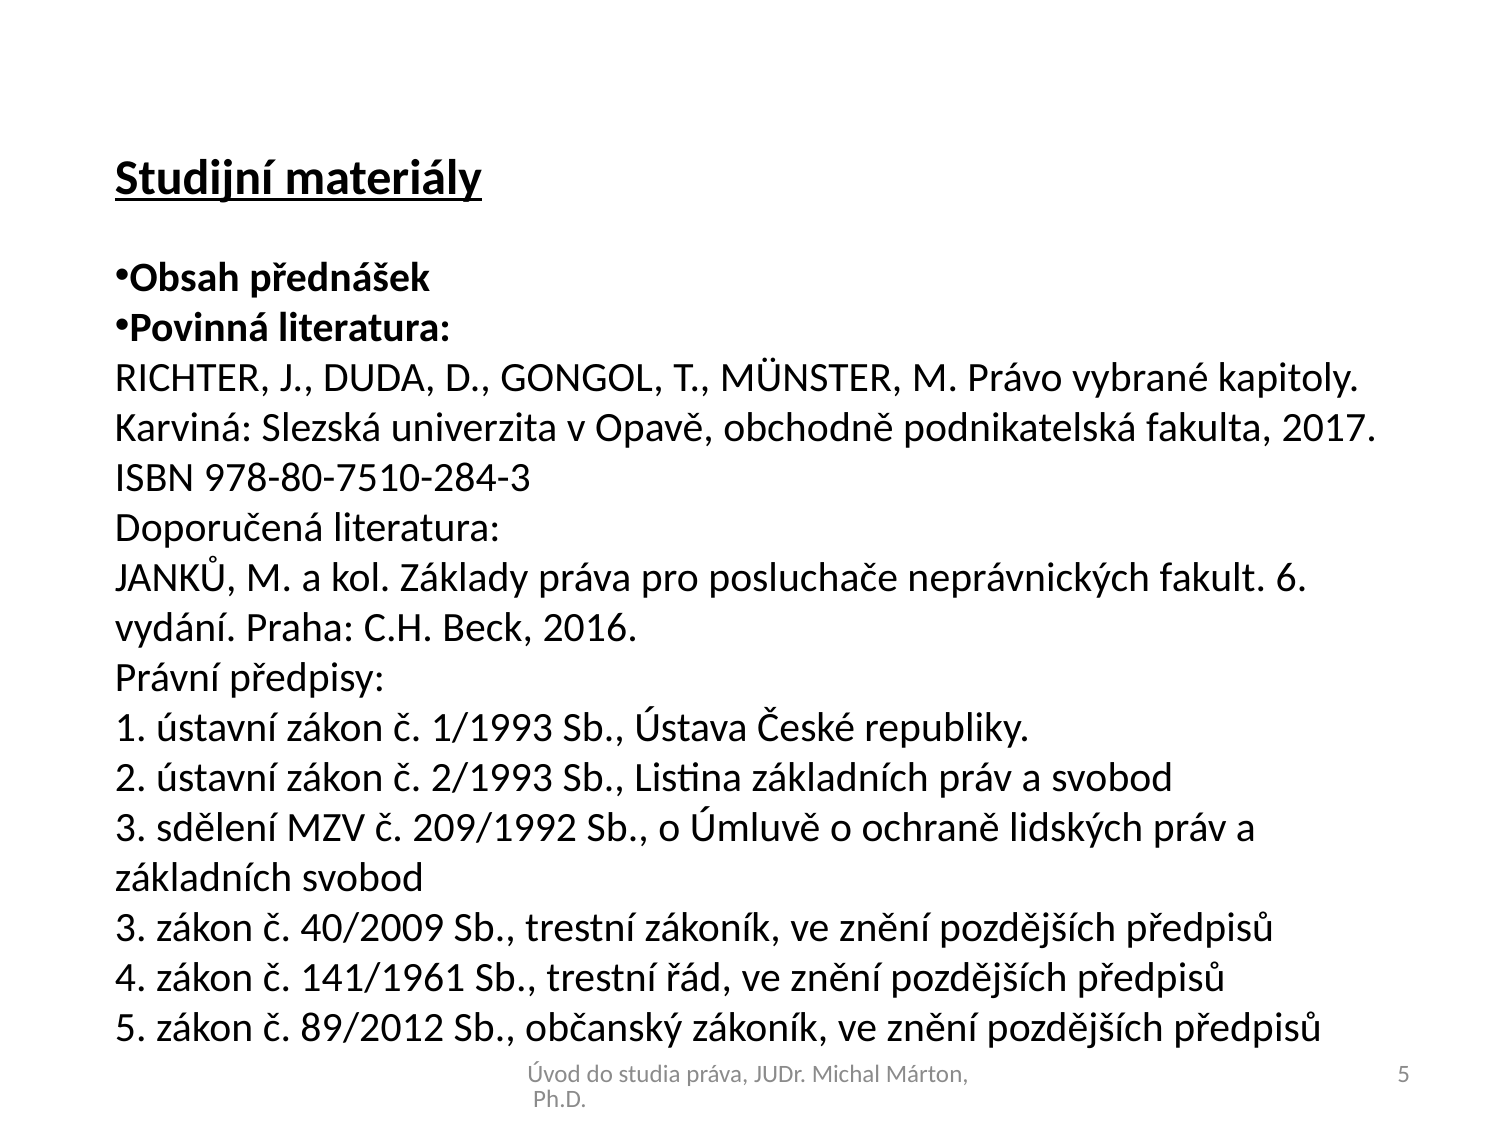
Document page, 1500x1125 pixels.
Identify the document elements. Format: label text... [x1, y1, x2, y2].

slide_number 5 [1400, 1042, 1425, 1103]
text_box Studijní materiály Obsah přednášek Povinná literatura: RICHTER, J., DUDA, D., GONGOL, T., MÜNSTER, M. Právo vybrané kapitoly. Karviná: Slezská univerzita v Opavě, obchodně podnikatelská fakulta, 2017. ISBN 978-80-7510-284-3 Doporučená literatura: JANKŮ, M. a kol. Základy práva pro posluchače neprávnických fakult. 6. vydání. Praha: C.H. Beck, 2016. Právní předpisy: 1. ústavní zákon č. 1/1993 Sb., Ústava České republiky. 2. ústavní zákon č. 2/1993 Sb., Listina základních práv a svobod 3. sdělení MZV č. 209/1992 Sb., o Úmluvě o ochraně lidských práv a základních svobod 3. zákon č. 40/2009 Sb., trestní zákoník, ve znění pozdějších předpisů 4. zákon č. 141/1961 Sb., trestní řád, ve znění pozdějších předpisů 5. zákon č. 89/2012 Sb., občanský zákoník, ve znění pozdějších předpisů [100, 137, 1400, 1125]
